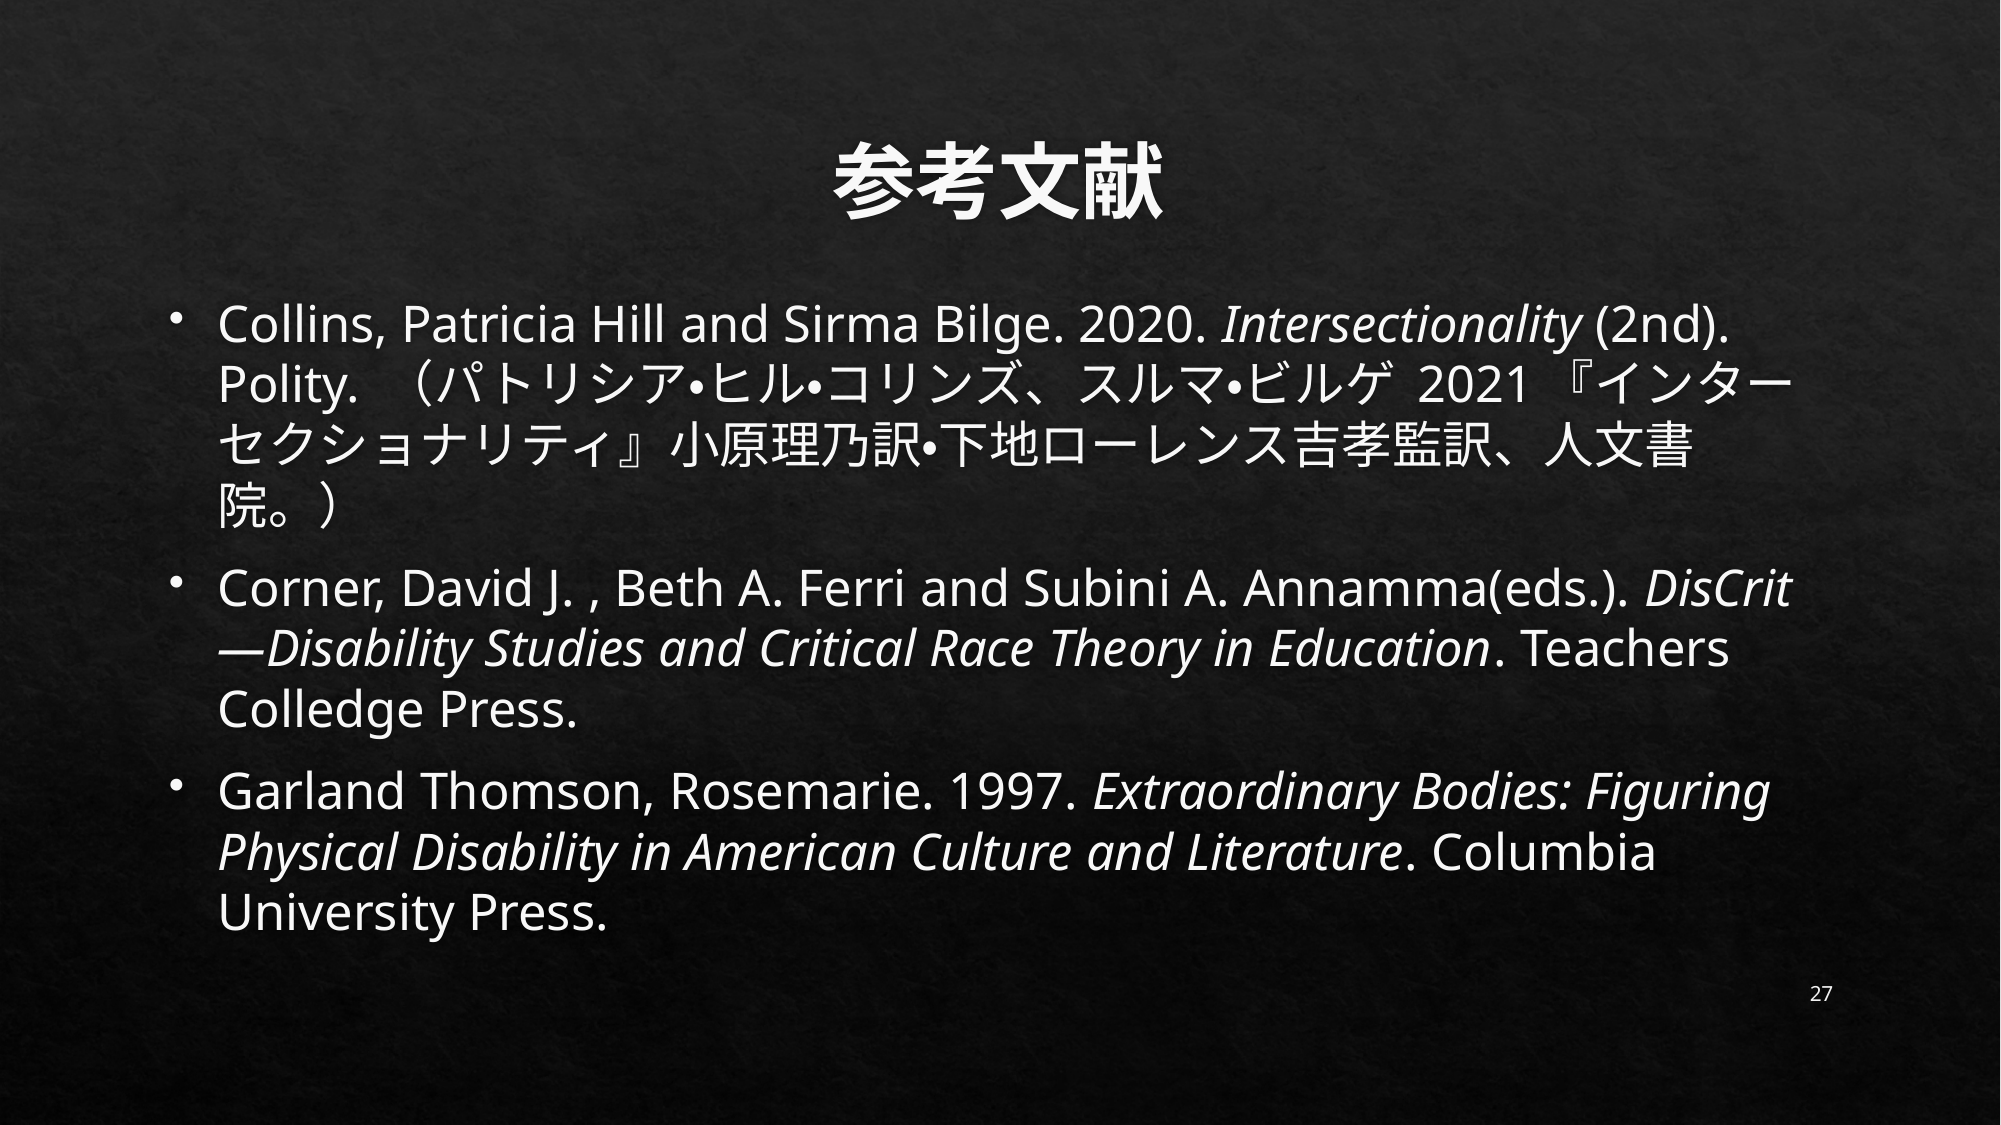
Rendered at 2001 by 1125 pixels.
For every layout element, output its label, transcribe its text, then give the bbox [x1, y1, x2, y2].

title 参考文献 [149, 99, 1849, 260]
list Collins, Patricia Hill and Sirma Bilge. 2020. Intersectionality (2nd). Polity. （パトリシア・ヒル・コリンズ、スルマ・ビルゲ 2021『インターセクショナリティ』小原理乃訳・下地ローレンス吉孝監訳、人文書院。） Corner, David J. , Beth A. Ferri and Subini A. Annamma(eds.). DisCrit—Disability Studies and Critical Race Theory in Education. Teachers Colledge Press. Garland Thomson, Rosemarie. 1997. Extraordinary Bodies: Figuring Physical Disability in American Culture and Literature. Columbia University Press. [149, 284, 1849, 950]
slide_number 27 [1724, 965, 1849, 1025]
